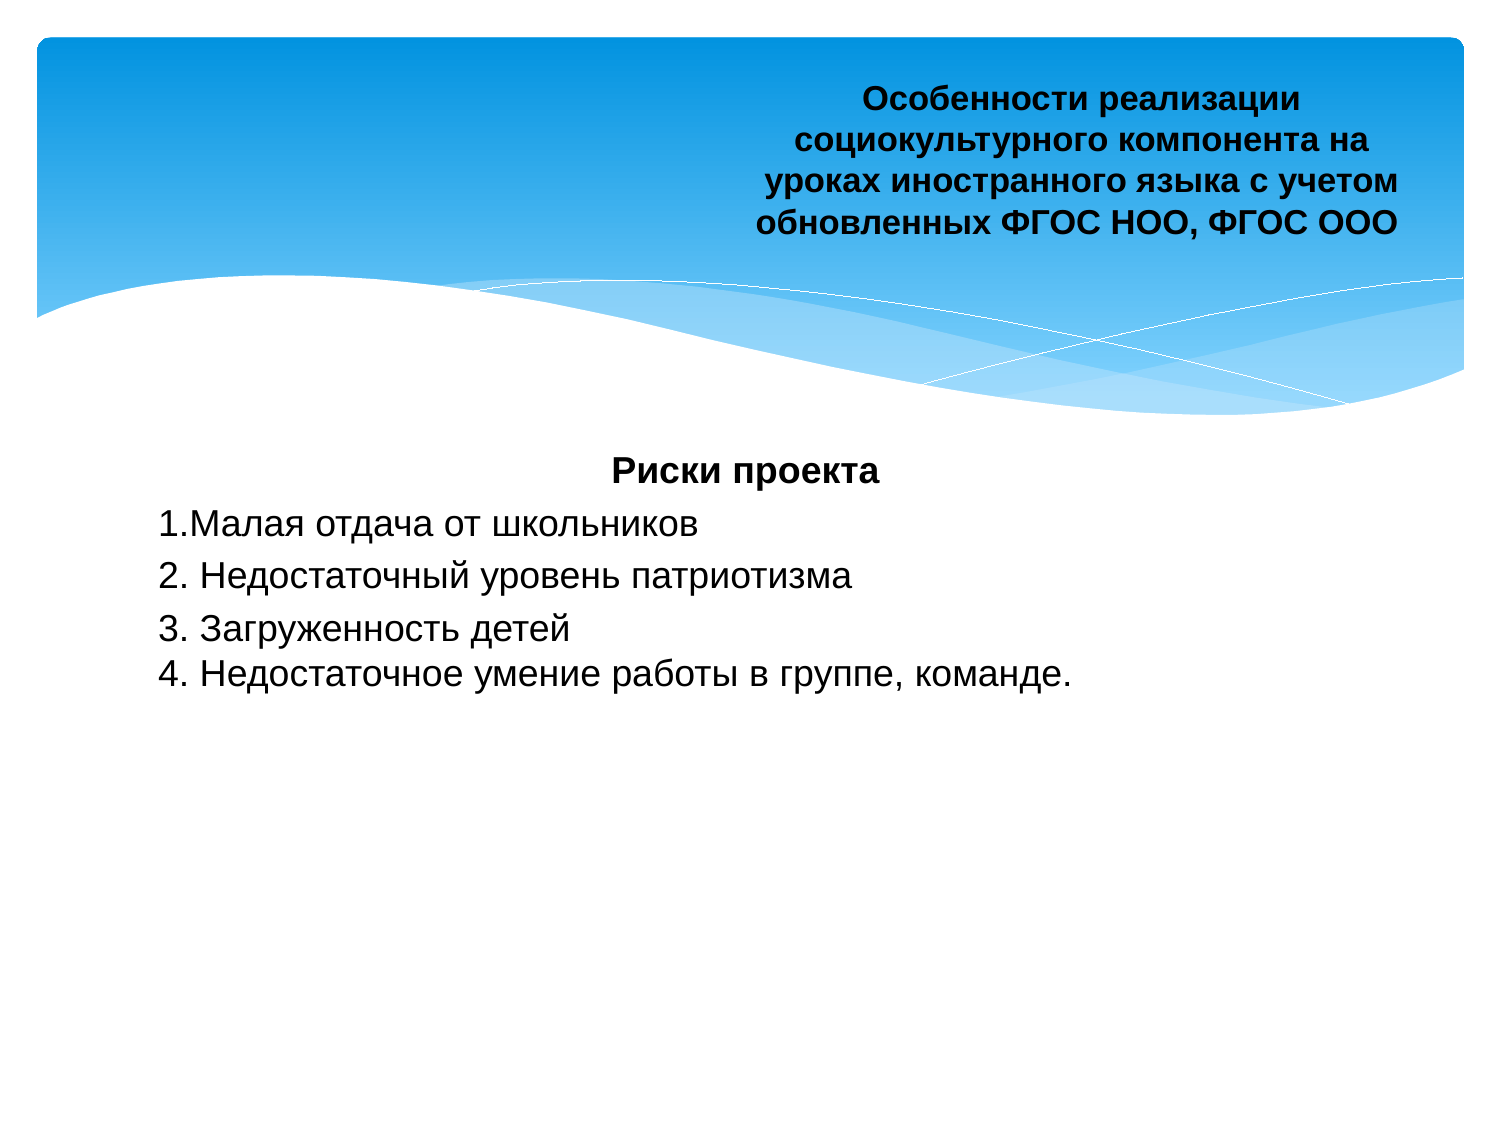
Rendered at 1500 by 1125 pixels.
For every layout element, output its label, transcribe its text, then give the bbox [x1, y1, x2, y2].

title Особенности реализации социокультурного компонента на уроках иностранного языка с учетом обновленных ФГОС НОО, ФГОС ООО [738, 55, 1425, 261]
list Риски проекта 1.Малая отдача от школьников 2. Недостаточный уровень патриотизма 3. Загруженность детей 4. Недостаточное умение работы в группе, команде. [143, 438, 1359, 1005]
